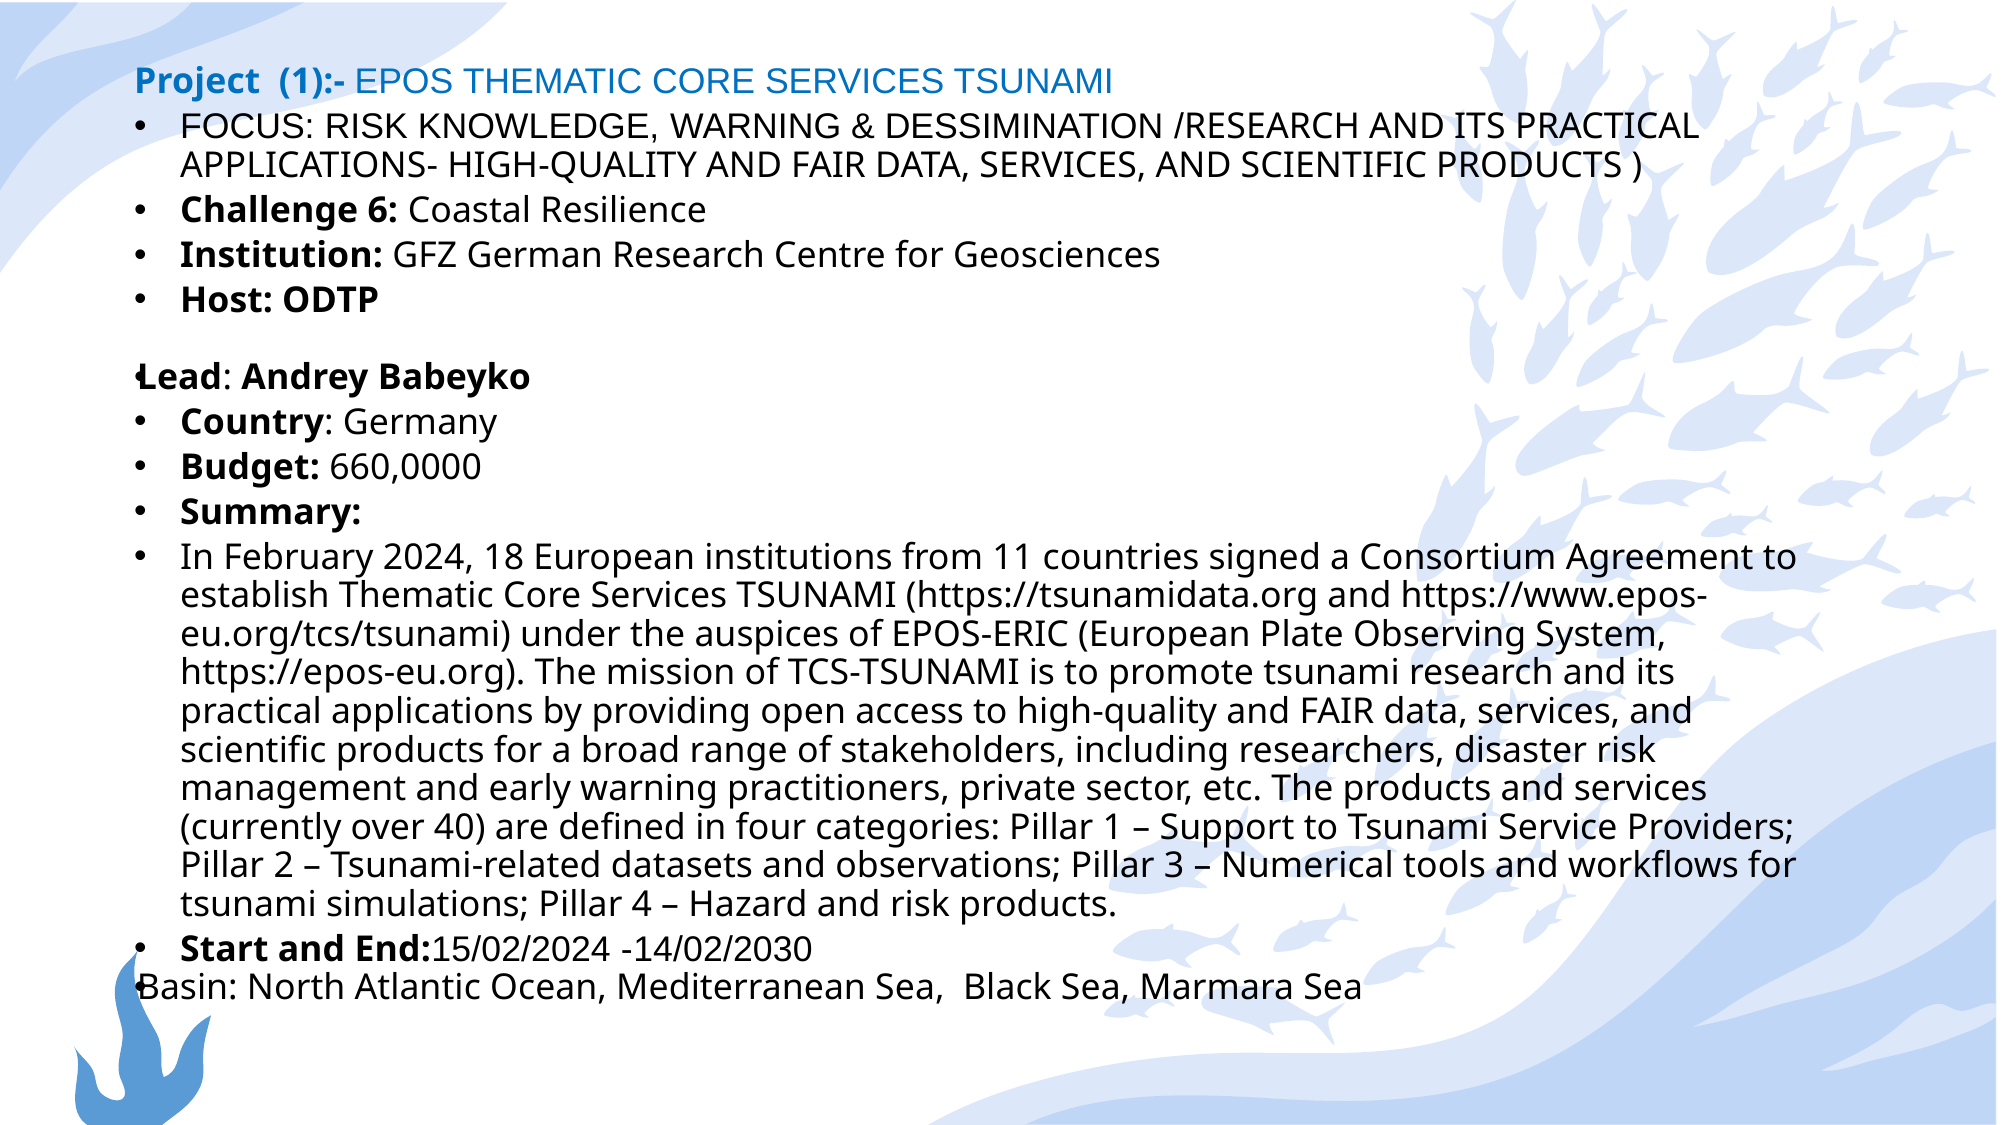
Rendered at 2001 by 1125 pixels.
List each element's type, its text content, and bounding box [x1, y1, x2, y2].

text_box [927, 629, 1997, 1125]
text_box Project (1):- EPOS THEMATIC CORE SERVICES TSUNAMI FOCUS: RISK KNOWLEDGE, WARNING & DESSIMINATION /RESEARCH AND ITS PRACTICAL APPLICATIONS- HIGH-QUALITY AND FAIR DATA, SERVICES, AND SCIENTIFIC PRODUCTS ) Challenge 6: Coastal Resilience Institution: GFZ German Research Centre for Geosciences Host: ODTP Lead: Andrey Babeyko Country: Germany Budget: 660,0000 Summary: In February 2024, 18 European institutions from 11 countries signed a Consortium Agreement to establish Thematic Core Services TSUNAMI (https://tsunamidata.org and https://www.epos-eu.org/tcs/tsunami) under the auspices of EPOS-ERIC (European Plate Observing System, https://epos-eu.org). The mission of TCS-TSUNAMI is to promote tsunami research and its practical applications by providing open access to high-quality and FAIR data, services, and scientific products for a broad range of stakeholders, including researchers, disaster risk management and early warning practitioners, private sector, etc. The products and services (currently over 40) are defined in four categories: Pillar 1 – Support to Tsunami Service Providers; Pillar 2 – Tsunami-related datasets and observations; Pillar 3 – Numerical tools and workflows for tsunami simulations; Pillar 4 – Hazard and risk products. Start and End:15/02/2024 -14/02/2030 Basin: North Atlantic Ocean, Mediterranean Sea, Black Sea, Marmara Sea [114, 53, 1094, 1076]
text_box [74, 1046, 204, 1125]
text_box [1094, 0, 1997, 629]
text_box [0, 2, 508, 274]
